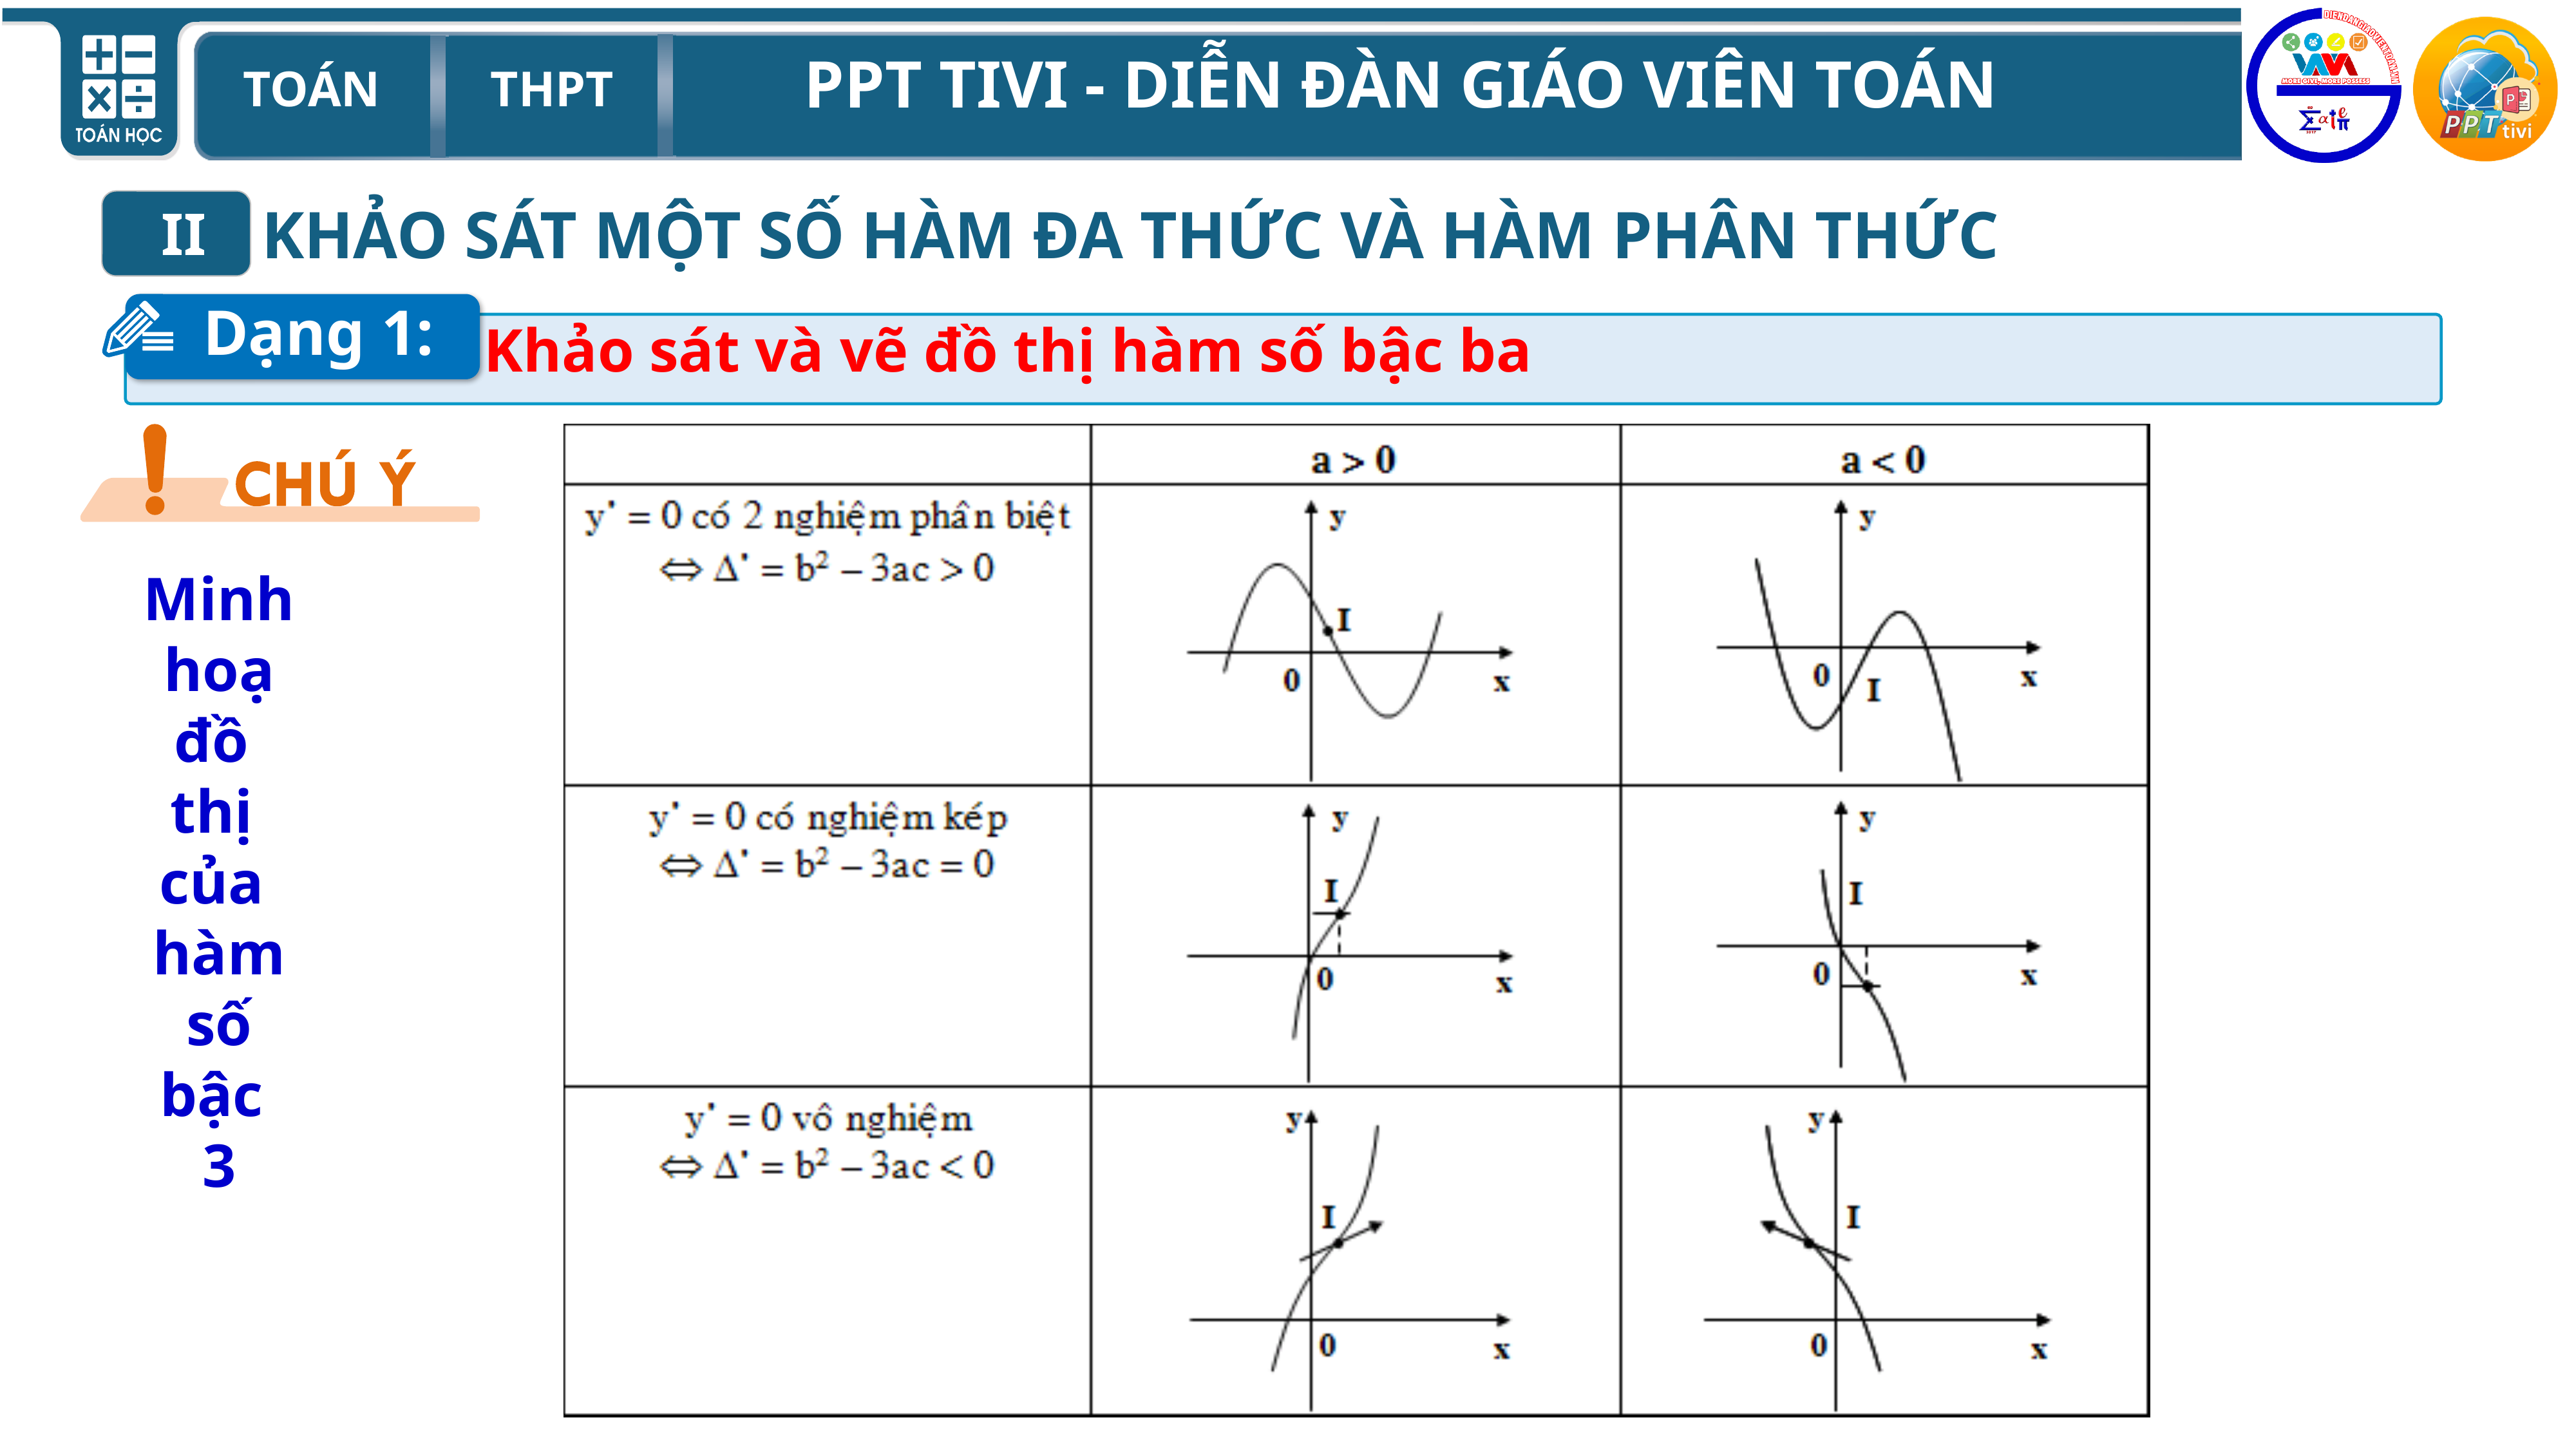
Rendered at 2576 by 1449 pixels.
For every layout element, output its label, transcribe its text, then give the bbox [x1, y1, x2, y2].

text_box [102, 289, 2441, 404]
picture [2246, 8, 2401, 163]
picture [563, 424, 2150, 1417]
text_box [79, 424, 480, 522]
picture [2, 22, 2242, 160]
text_box Minh hoạ đồ thị của hàm số bậc 3 [134, 556, 305, 1204]
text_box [102, 189, 2078, 278]
picture [2412, 16, 2558, 162]
